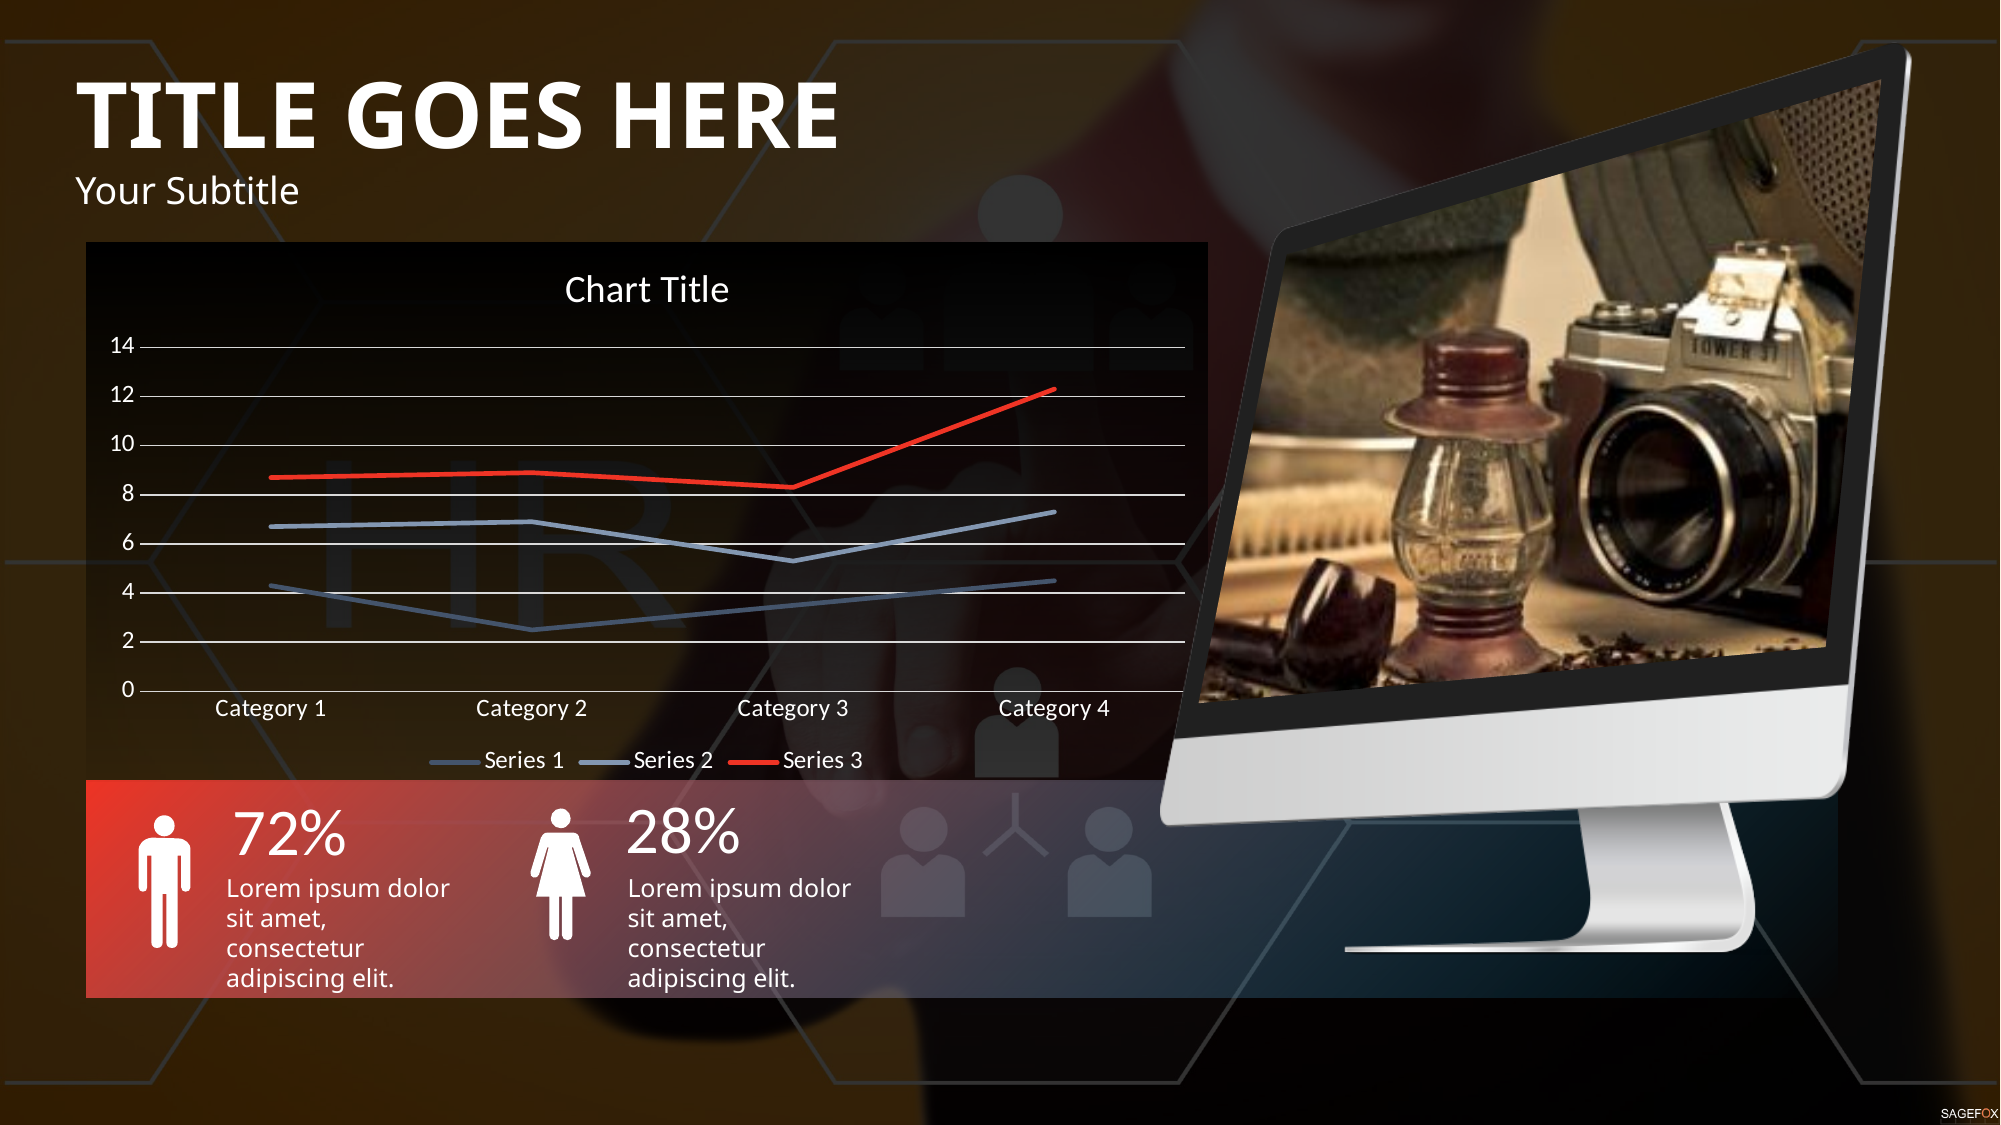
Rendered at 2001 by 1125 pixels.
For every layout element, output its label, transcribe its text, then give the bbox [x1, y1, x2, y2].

text_box [369, 782, 612, 998]
text_box TITLE GOES HERE Your Subtitle [60, 49, 1036, 220]
text_box 28% [605, 782, 762, 875]
text_box [86, 782, 211, 998]
chart [86, 242, 1160, 782]
picture [0, 0, 2001, 1125]
text_box Lorem ipsum dolor sit amet, consectetur adipiscing elit. [612, 865, 869, 1000]
text_box Lorem ipsum dolor sit amet, consectetur adipiscing elit. [211, 865, 468, 1000]
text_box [138, 815, 191, 948]
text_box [529, 808, 592, 941]
text_box [762, 782, 1160, 998]
text_box 72% [211, 782, 369, 865]
